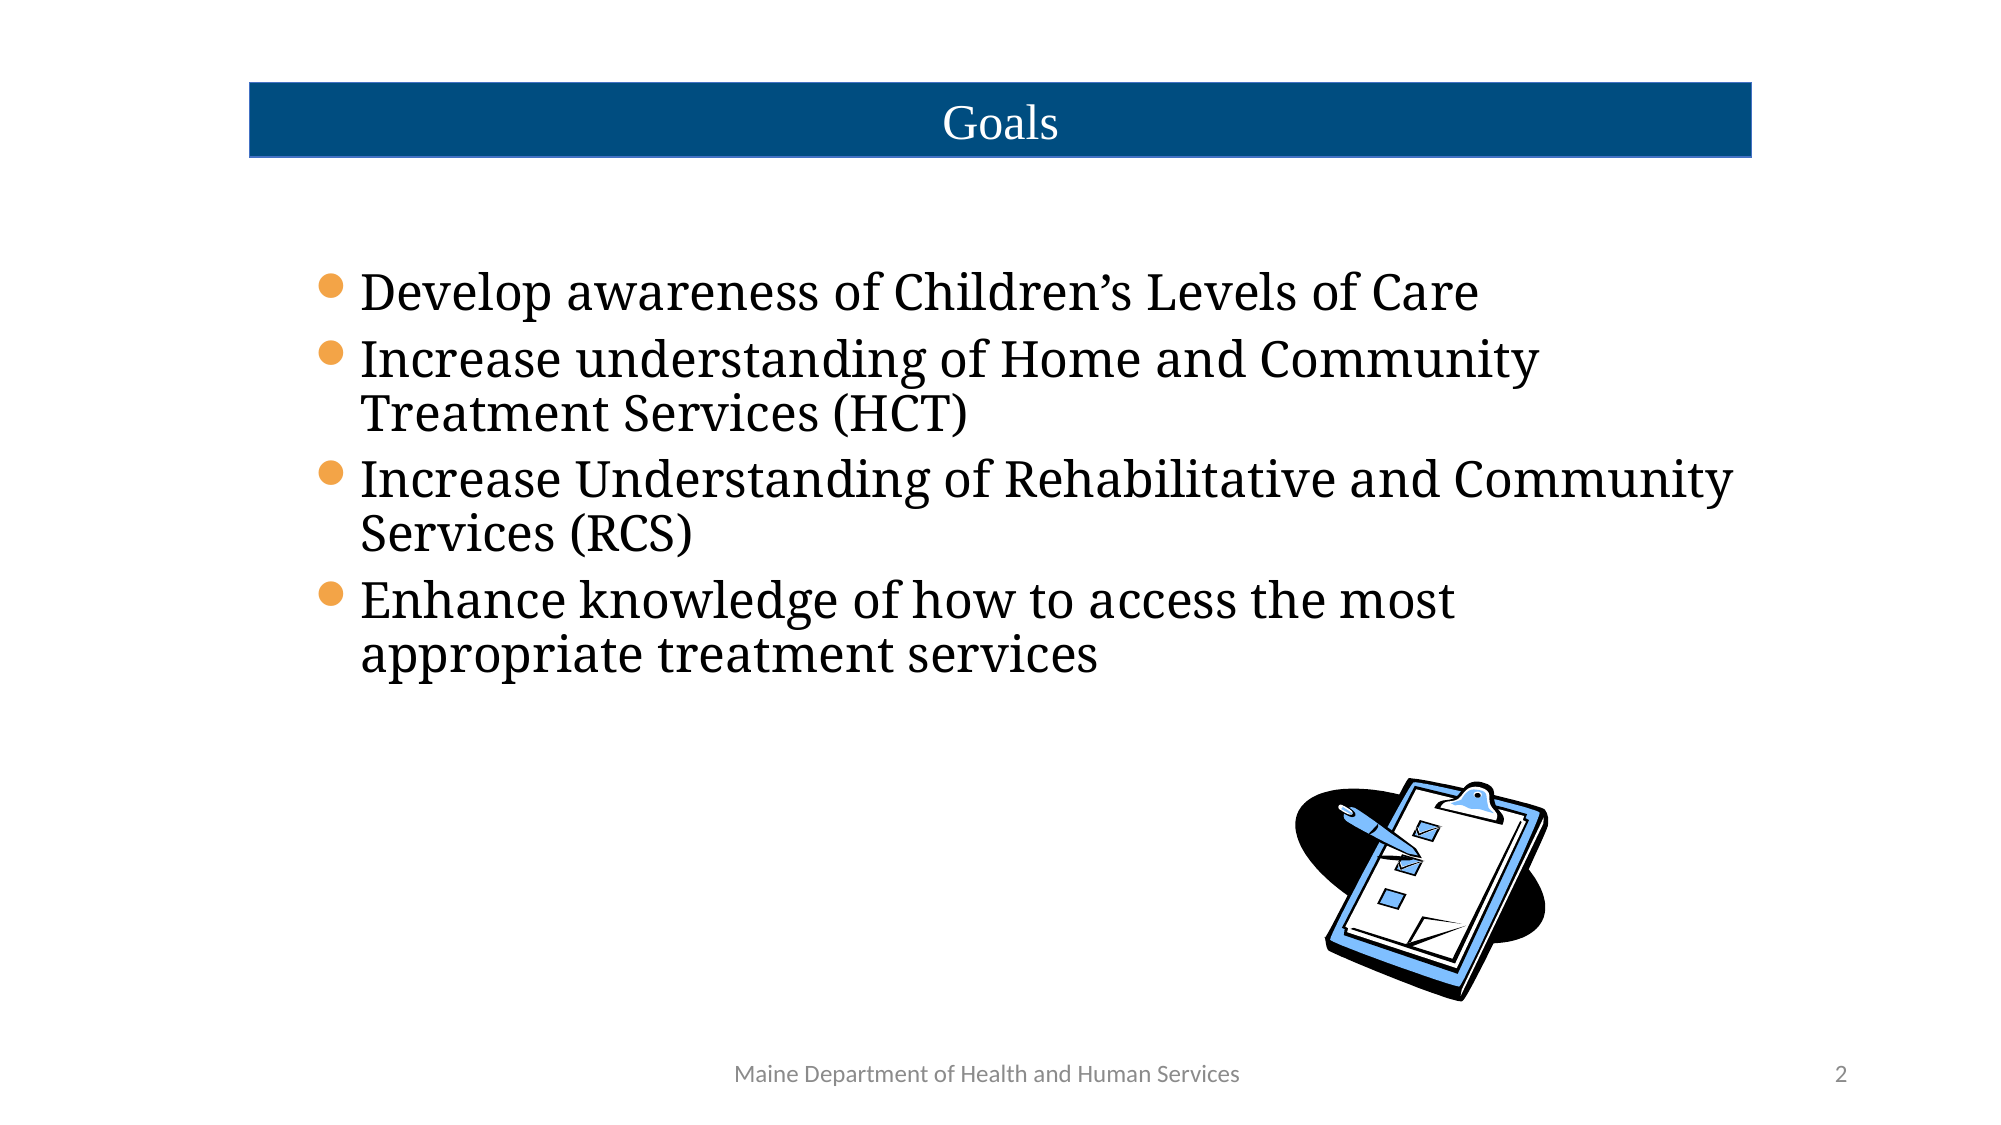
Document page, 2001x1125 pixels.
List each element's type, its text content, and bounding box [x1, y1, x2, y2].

text_box Goals [249, 82, 1752, 158]
footer Maine Department of Health and Human Services [687, 1042, 1288, 1103]
slide_number 2 [1412, 1042, 1863, 1103]
list Develop awareness of Children’s Levels of Care Increase understanding of Home and Community Treatment Services (HCT) Increase Understanding of Rehabilitative and Community Services (RCS) Enhance knowledge of how to access the most appropriate treatment services [300, 187, 1750, 550]
picture [1287, 774, 1550, 1002]
